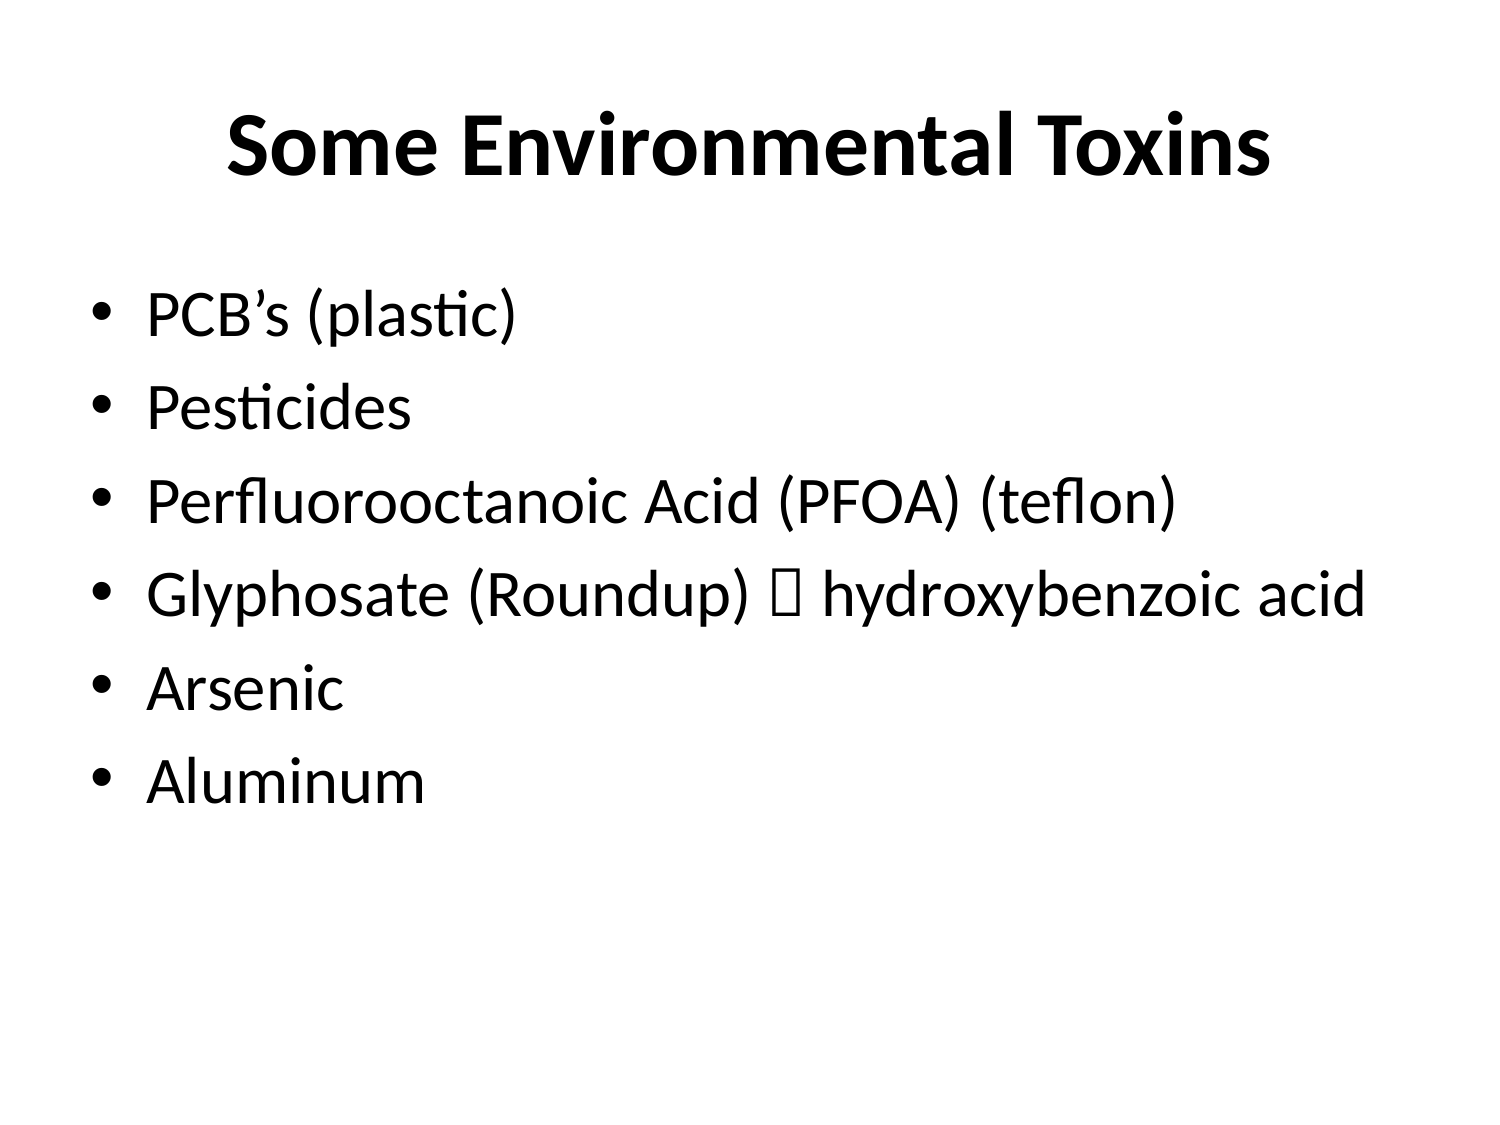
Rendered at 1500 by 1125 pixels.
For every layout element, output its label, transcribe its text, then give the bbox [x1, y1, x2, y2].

list PCB’s (plastic) Pesticides Perfluorooctanoic Acid (PFOA) (teflon) Glyphosate (Roundup)  hydroxybenzoic acid Arsenic Aluminum [75, 262, 1425, 1005]
title Some Environmental Toxins [75, 45, 1425, 233]
